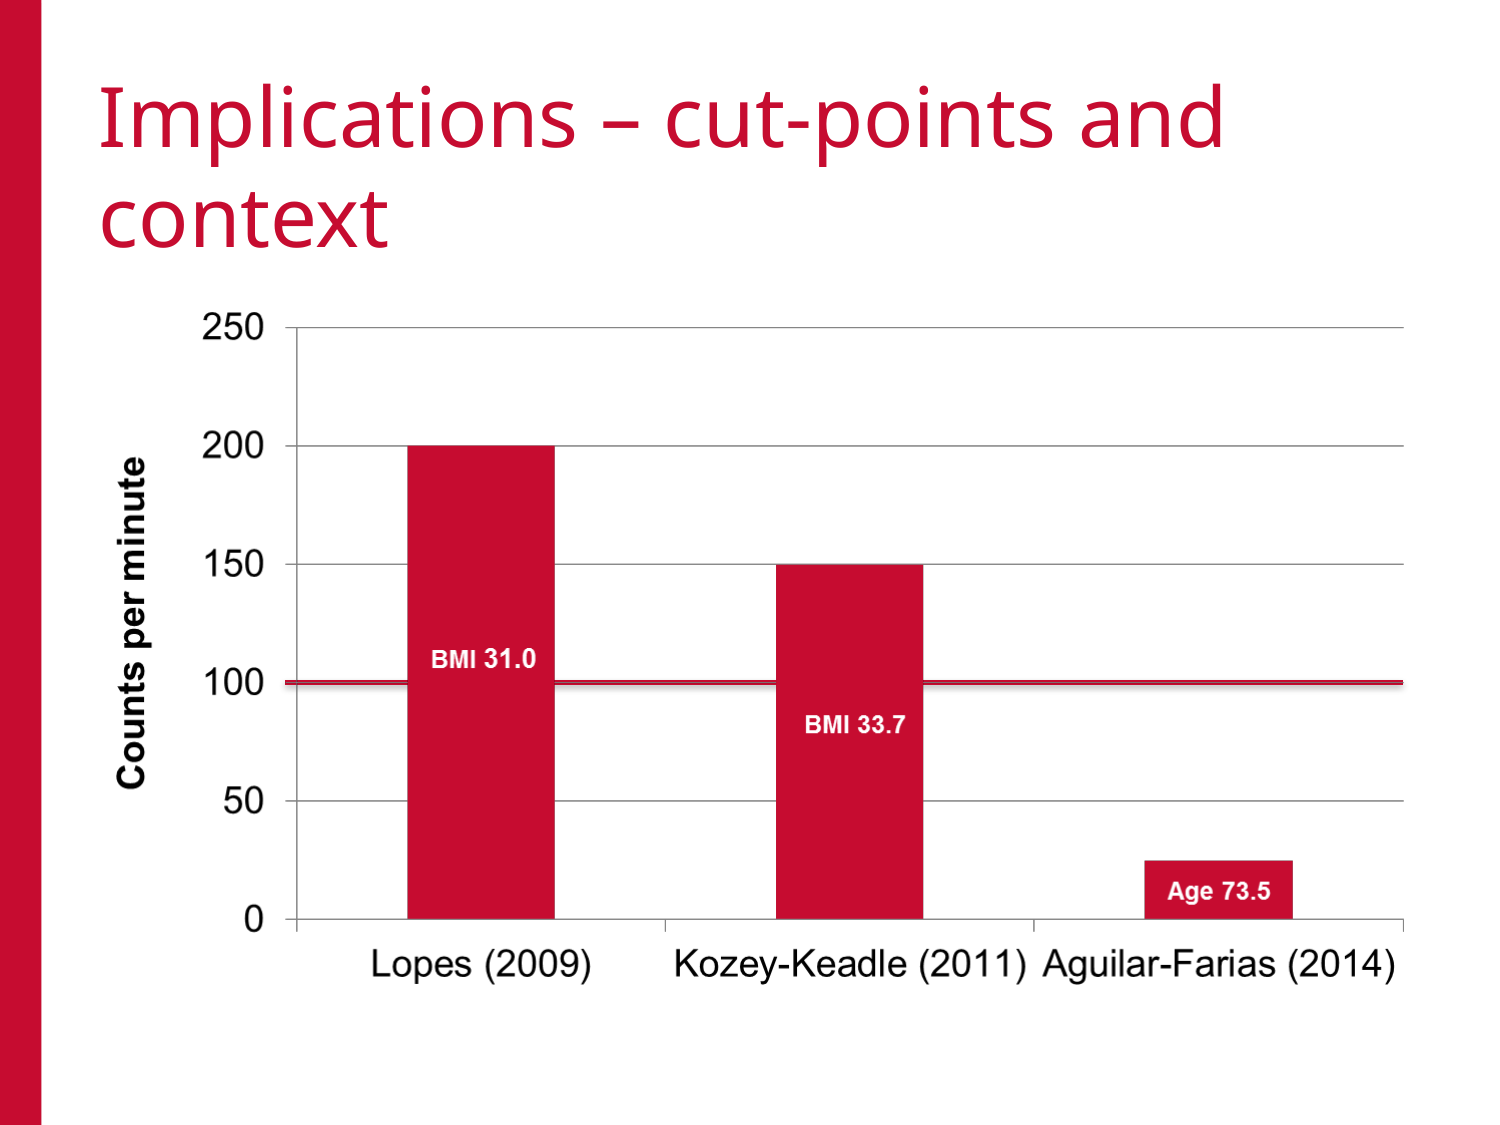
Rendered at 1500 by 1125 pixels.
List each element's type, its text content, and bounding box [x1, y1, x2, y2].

title Implications – cut-points and context [83, 56, 1425, 251]
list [75, 288, 1434, 1006]
